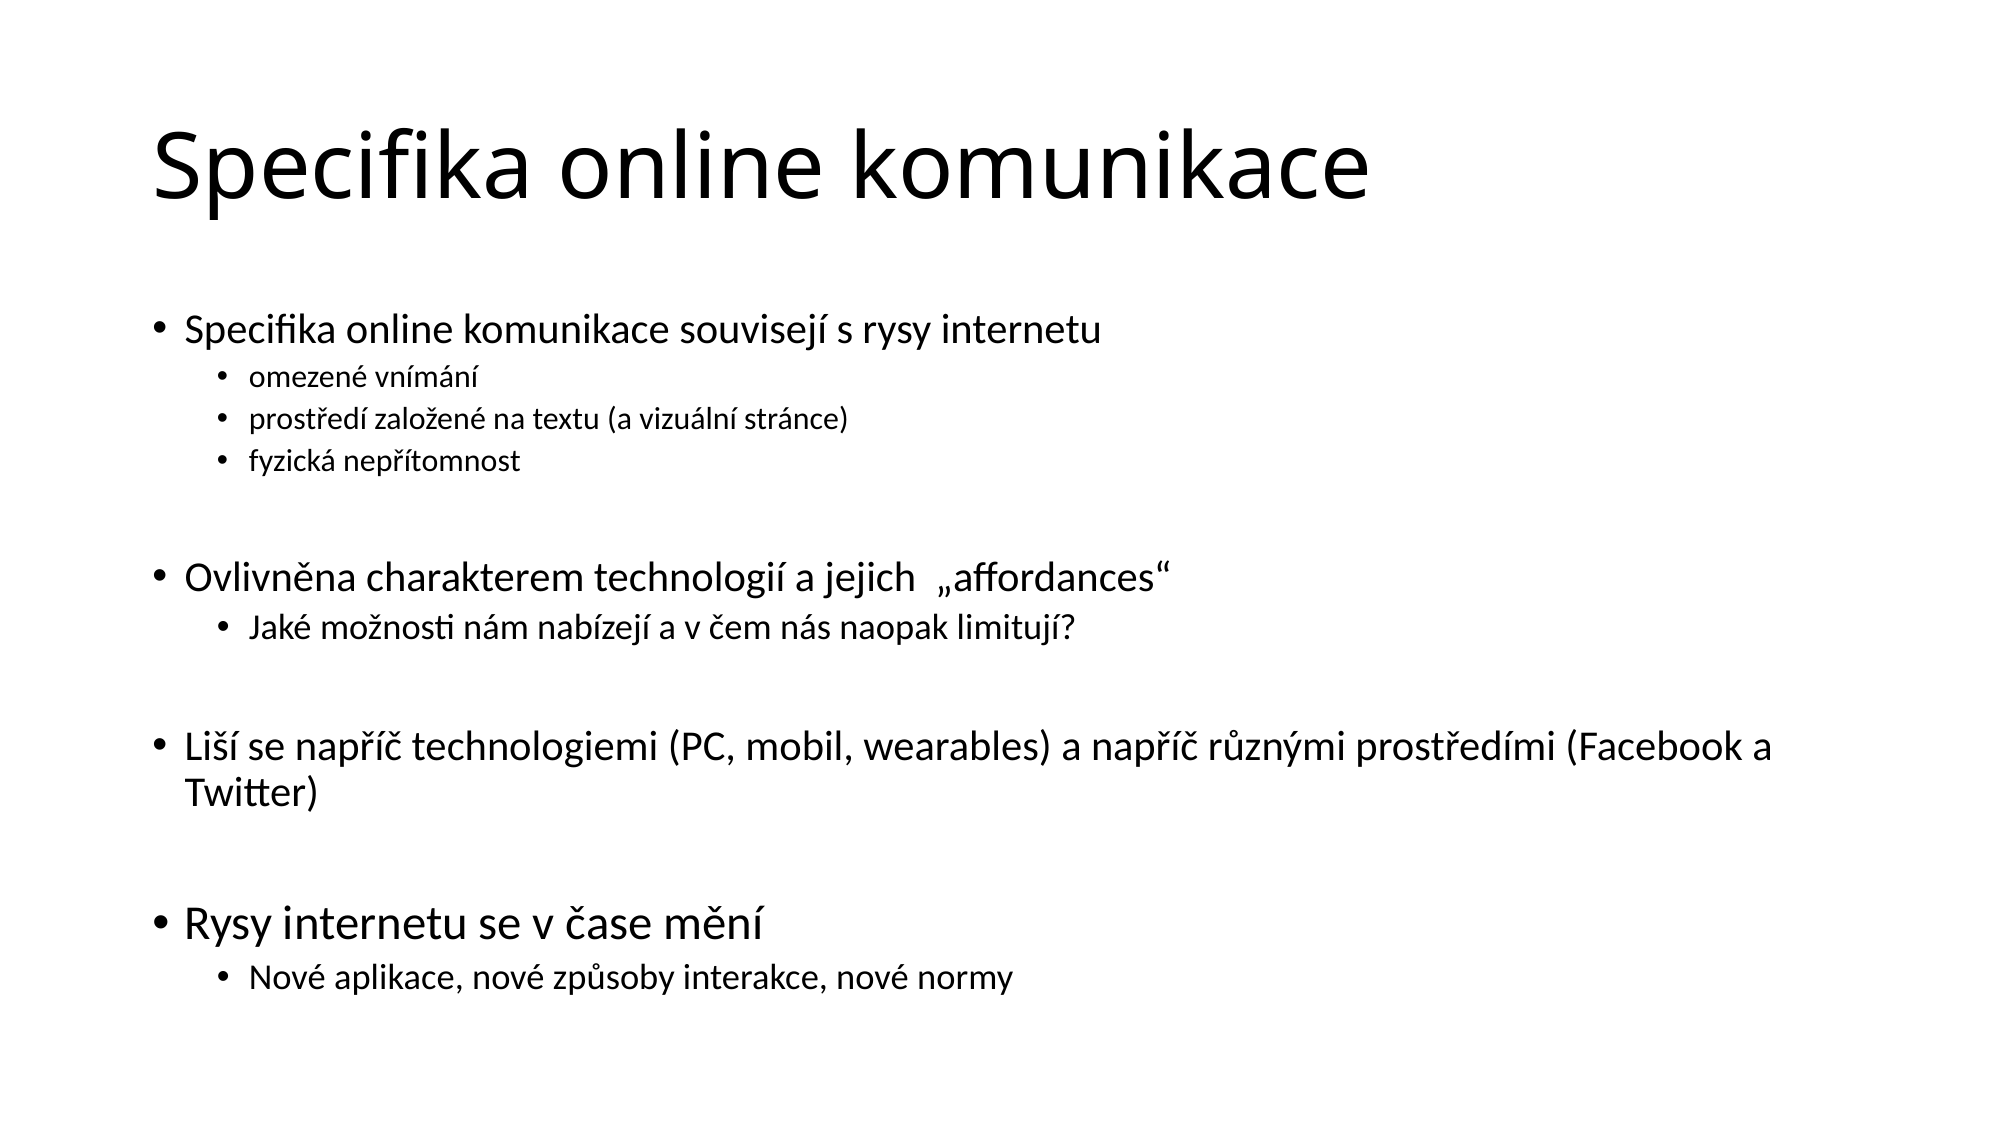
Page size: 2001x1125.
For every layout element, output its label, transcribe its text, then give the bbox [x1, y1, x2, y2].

list Specifika online komunikace souvisejí s rysy internetu omezené vnímání prostředí založené na textu (a vizuální stránce) fyzická nepřítomnost Ovlivněna charakterem technologií a jejich „affordances“ Jaké možnosti nám nabízejí a v čem nás naopak limitují? Liší se napříč technologiemi (PC, mobil, wearables) a napříč různými prostředími (Facebook a Twitter) Rysy internetu se v čase mění Nové aplikace, nové způsoby interakce, nové normy [137, 299, 1863, 1014]
title Specifika online komunikace [137, 59, 1863, 278]
